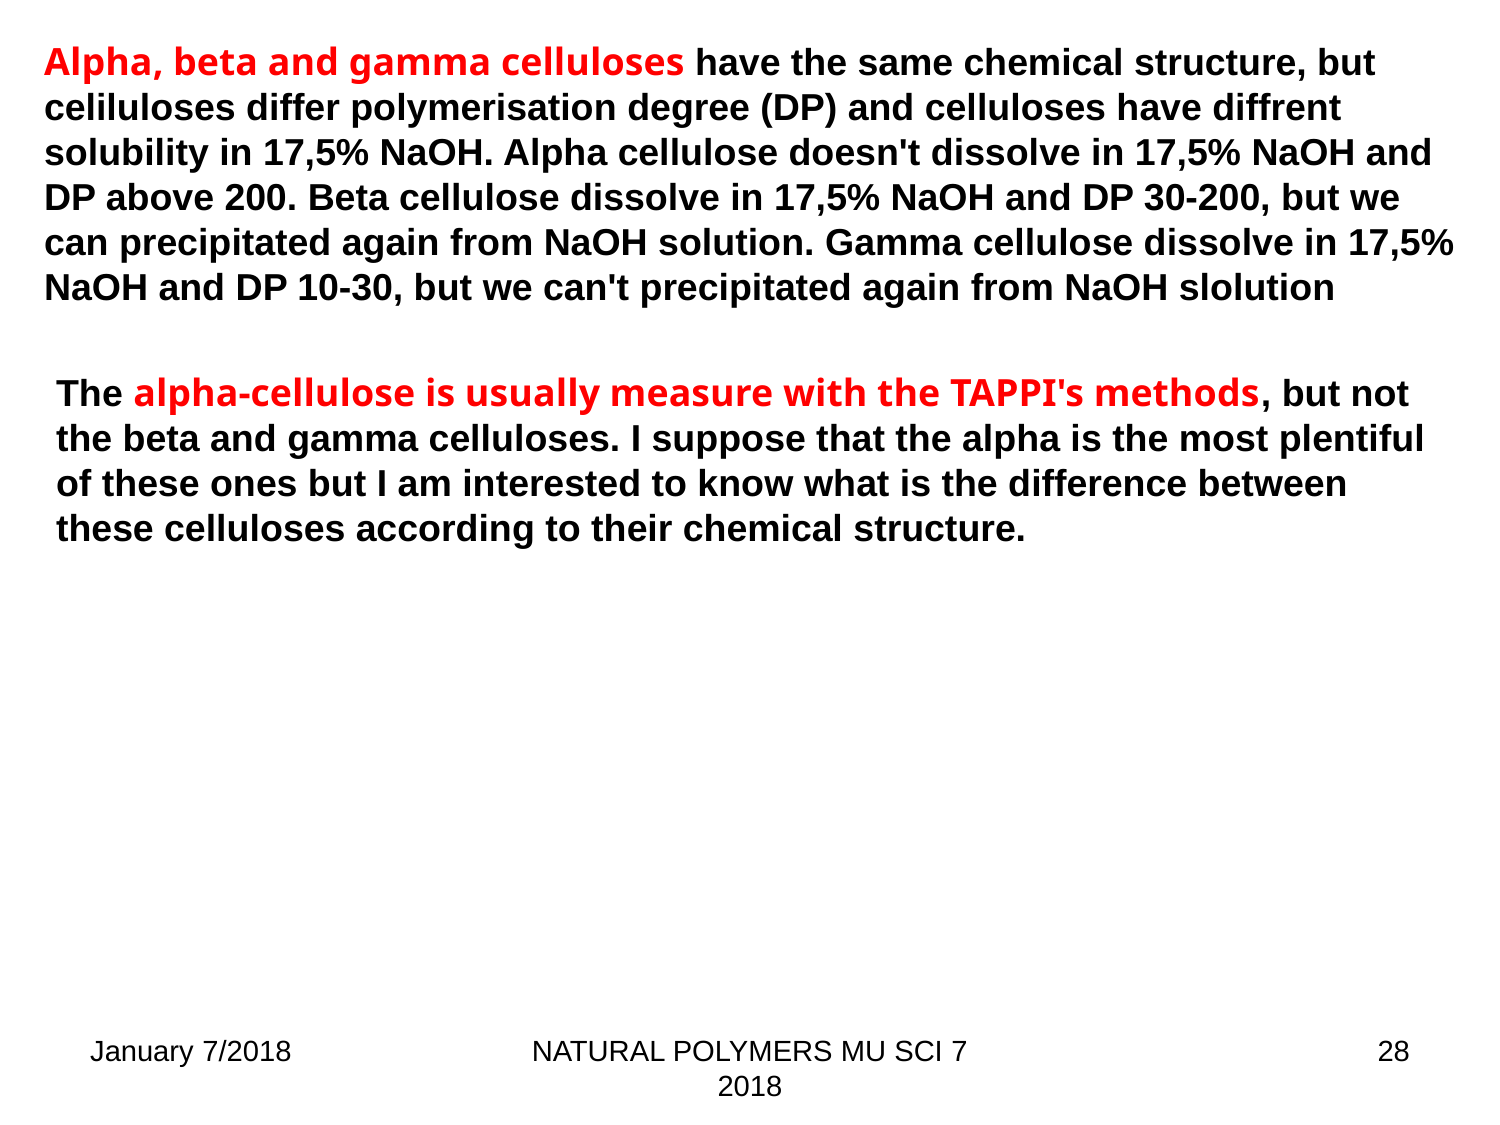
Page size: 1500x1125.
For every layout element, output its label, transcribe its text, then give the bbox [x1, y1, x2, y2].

slide_number 28 [1074, 1024, 1426, 1103]
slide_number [74, 1024, 426, 1103]
footer NATURAL POLYMERS MU SCI 7 2018 [512, 1024, 988, 1103]
text_box The alpha-cellulose is usually measure with the TAPPI's methods, but not the beta and gamma celluloses. I suppose that the alpha is the most plentiful of these ones but I am interested to know what is the difference between these celluloses according to their chemical structure. [41, 361, 1471, 557]
text_box Alpha, beta and gamma celluloses have the same chemical structure, but celiluloses differ polymerisation degree (DP) and celluloses have diffrent solubility in 17,5% NaOH. Alpha cellulose doesn't dissolve in 17,5% NaOH and DP above 200. Beta cellulose dissolve in 17,5% NaOH and DP 30-200, but we can precipitated again from NaOH solution. Gamma cellulose dissolve in 17,5% NaOH and DP 10-30, but we can't precipitated again from NaOH slolution [29, 30, 1483, 316]
